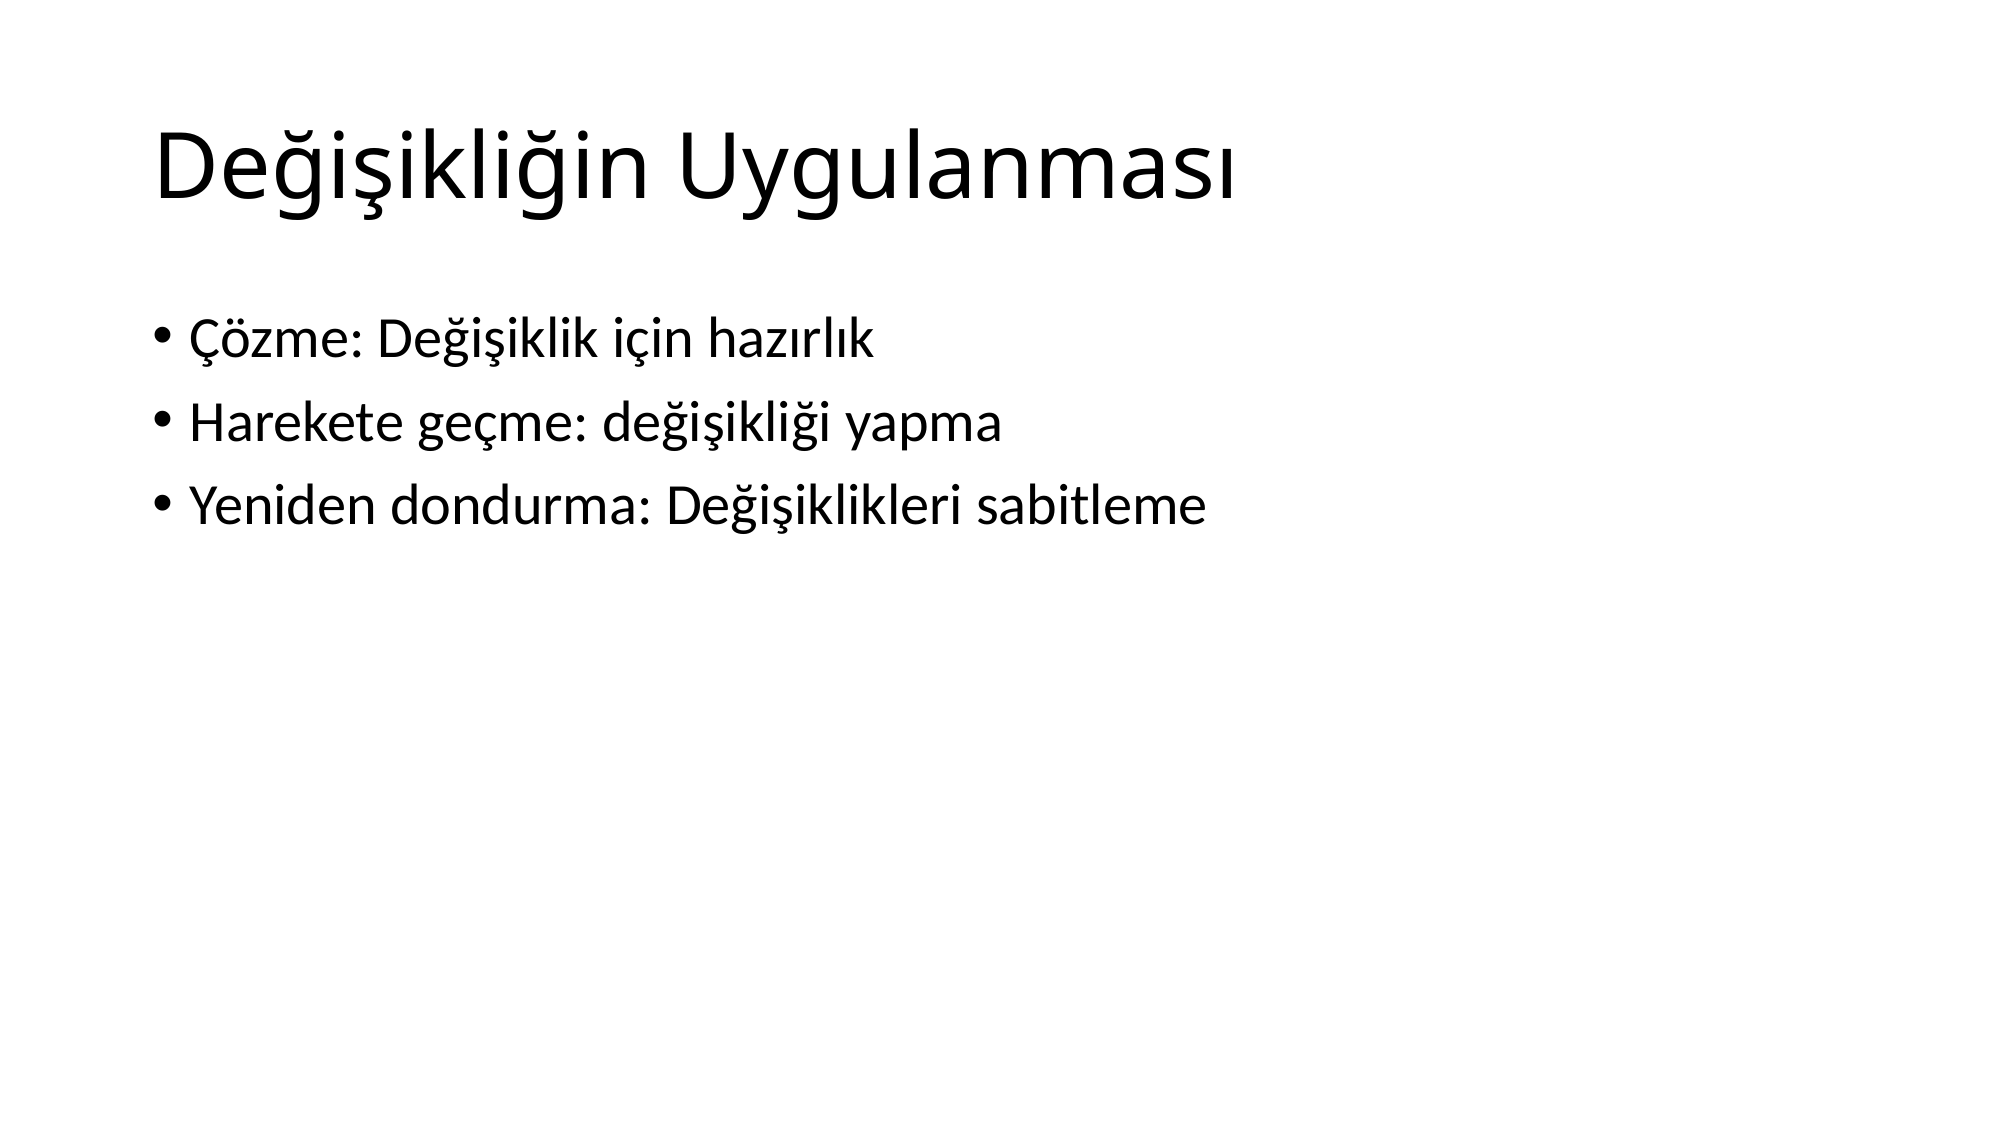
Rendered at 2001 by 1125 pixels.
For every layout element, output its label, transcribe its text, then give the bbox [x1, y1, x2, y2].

list Çözme: Değişiklik için hazırlık Harekete geçme: değişikliği yapma Yeniden dondurma: Değişiklikleri sabitleme [137, 299, 1863, 1014]
title Değişikliğin Uygulanması [137, 59, 1863, 278]
